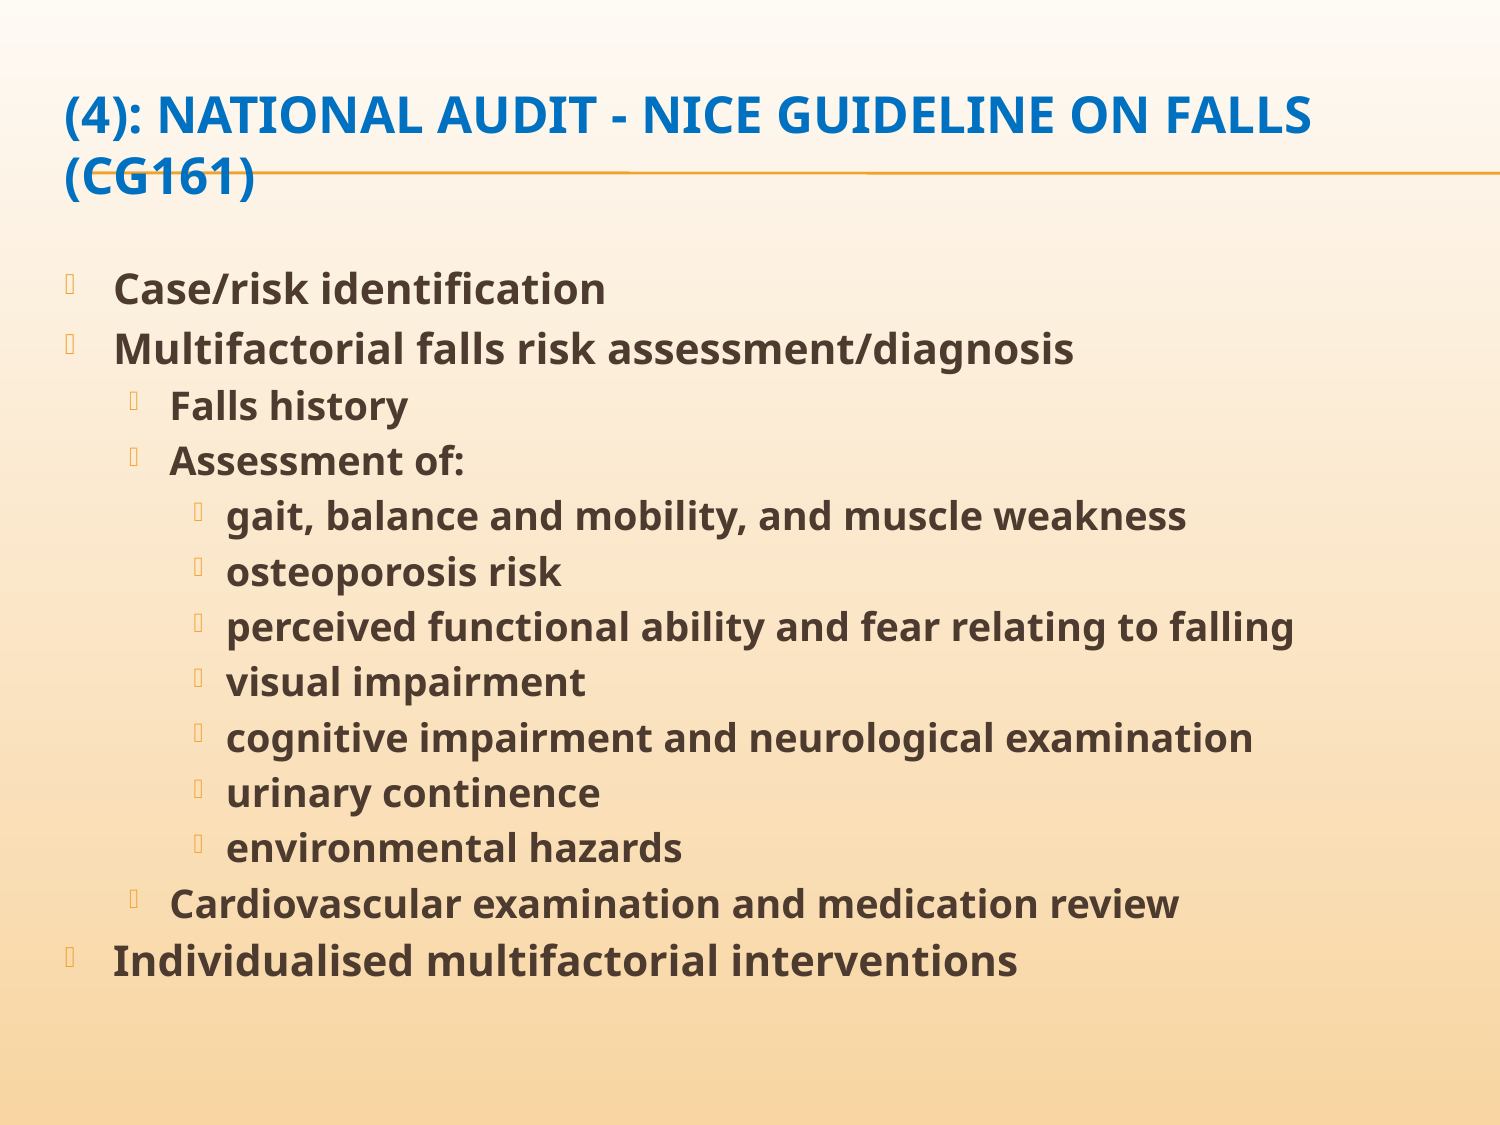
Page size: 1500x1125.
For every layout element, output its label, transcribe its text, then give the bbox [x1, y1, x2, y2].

list Case/risk identification Multifactorial falls risk assessment/diagnosis Falls history Assessment of: gait, balance and mobility, and muscle weakness osteoporosis risk perceived functional ability and fear relating to falling visual impairment cognitive impairment and neurological examination urinary continence environmental hazards Cardiovascular examination and medication review Individualised multifactorial interventions [50, 254, 1475, 998]
title (4): NATIONAL AUDIT - NICE guideline on falls (CG161) [50, 75, 1475, 213]
